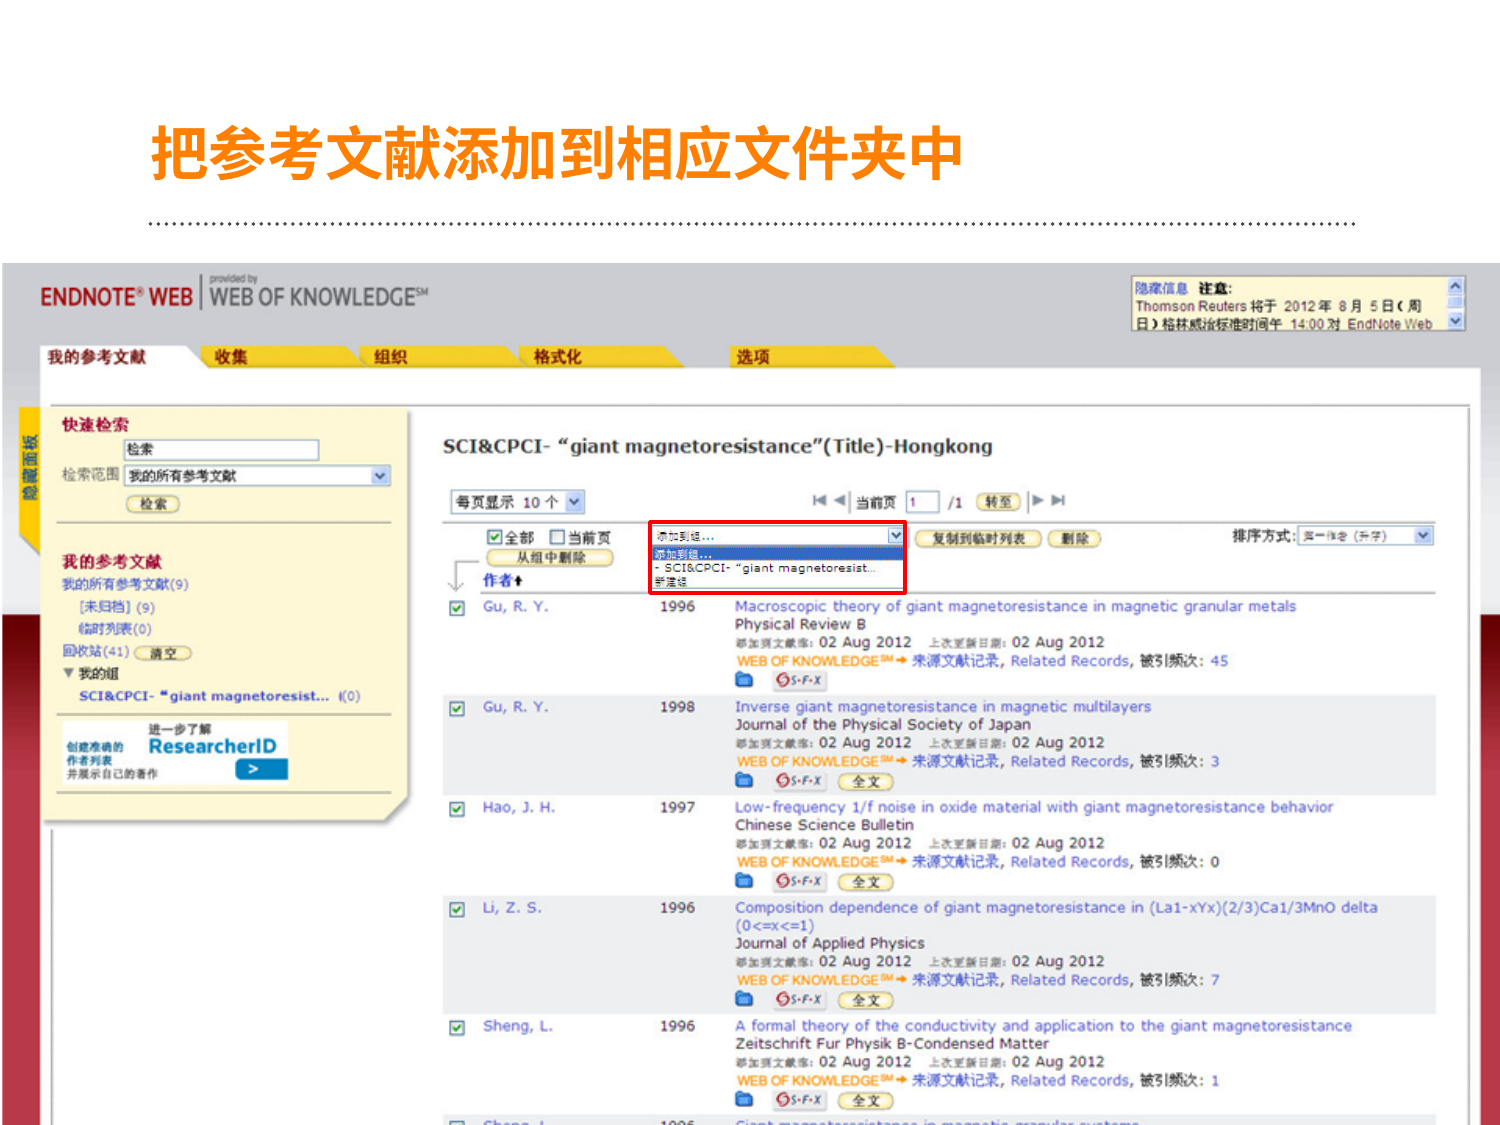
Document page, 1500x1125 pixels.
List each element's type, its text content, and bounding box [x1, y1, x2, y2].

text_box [649, 521, 908, 594]
title 把参考文献添加到相应文件夹中 [150, 50, 1360, 189]
picture [1, 262, 1500, 1125]
